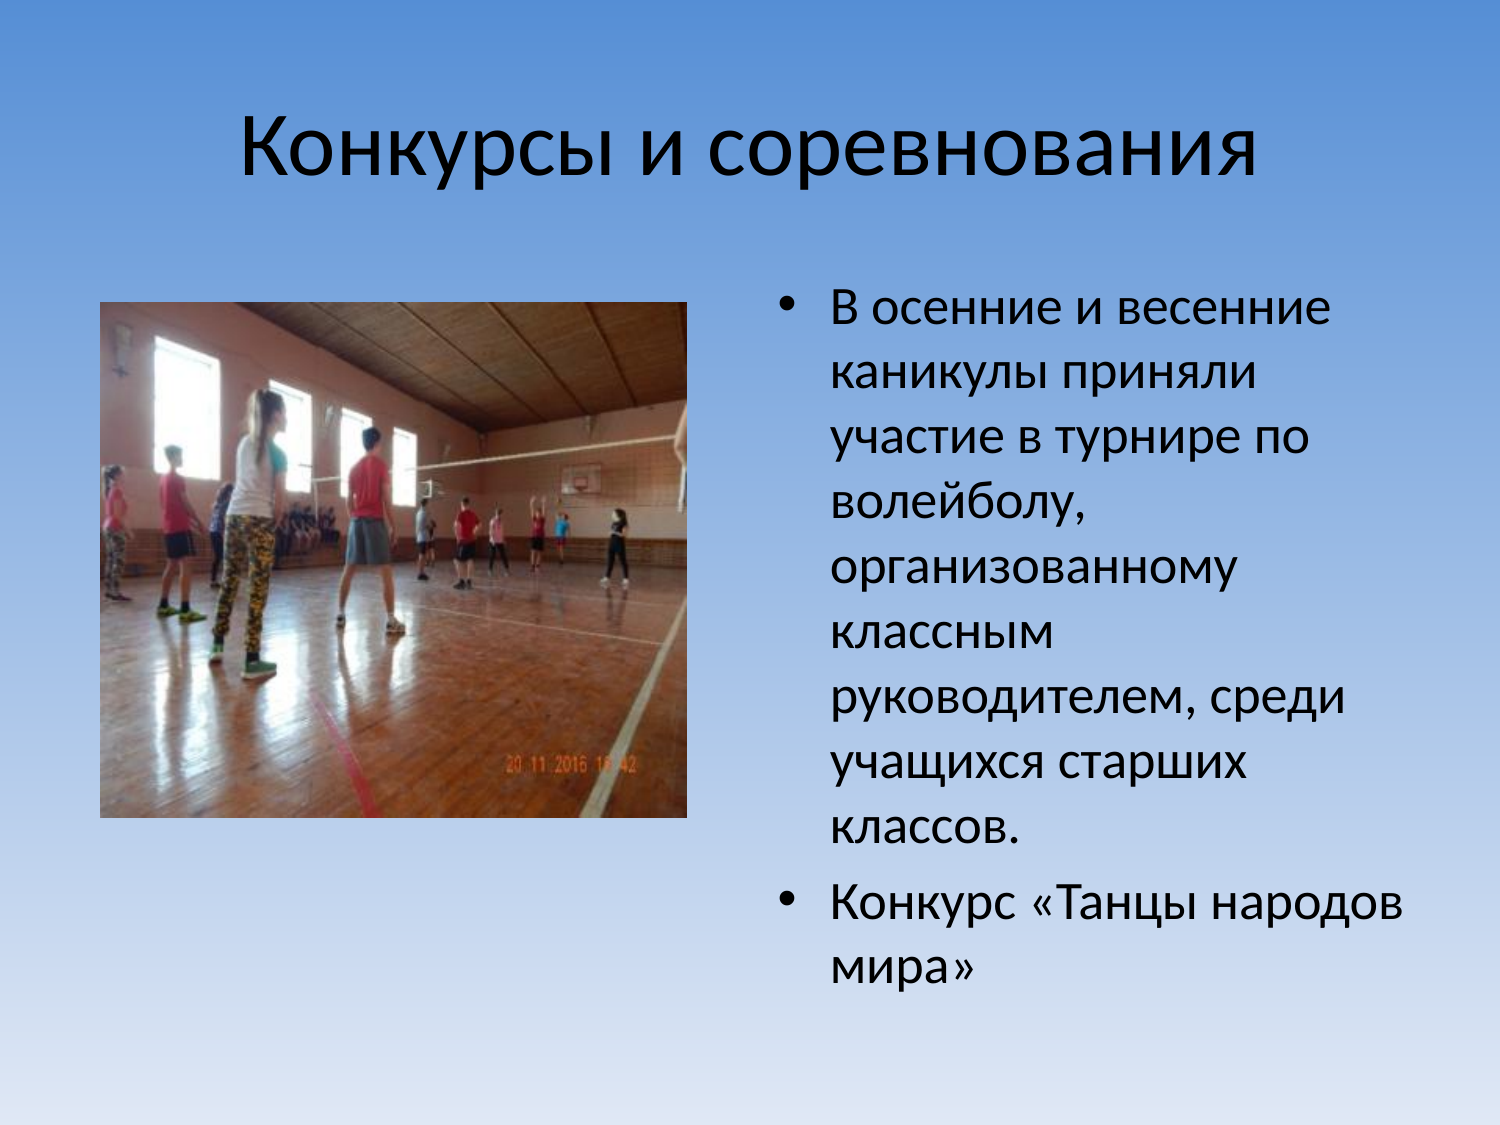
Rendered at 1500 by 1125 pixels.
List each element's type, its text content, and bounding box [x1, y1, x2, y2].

title Конкурсы и соревнования [75, 45, 1425, 233]
list В осенние и весенние каникулы приняли участие в турнире по волейболу, организованному классным руководителем, среди учащихся старших классов. Конкурс «Танцы народов мира» [762, 262, 1425, 1005]
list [100, 302, 688, 818]
